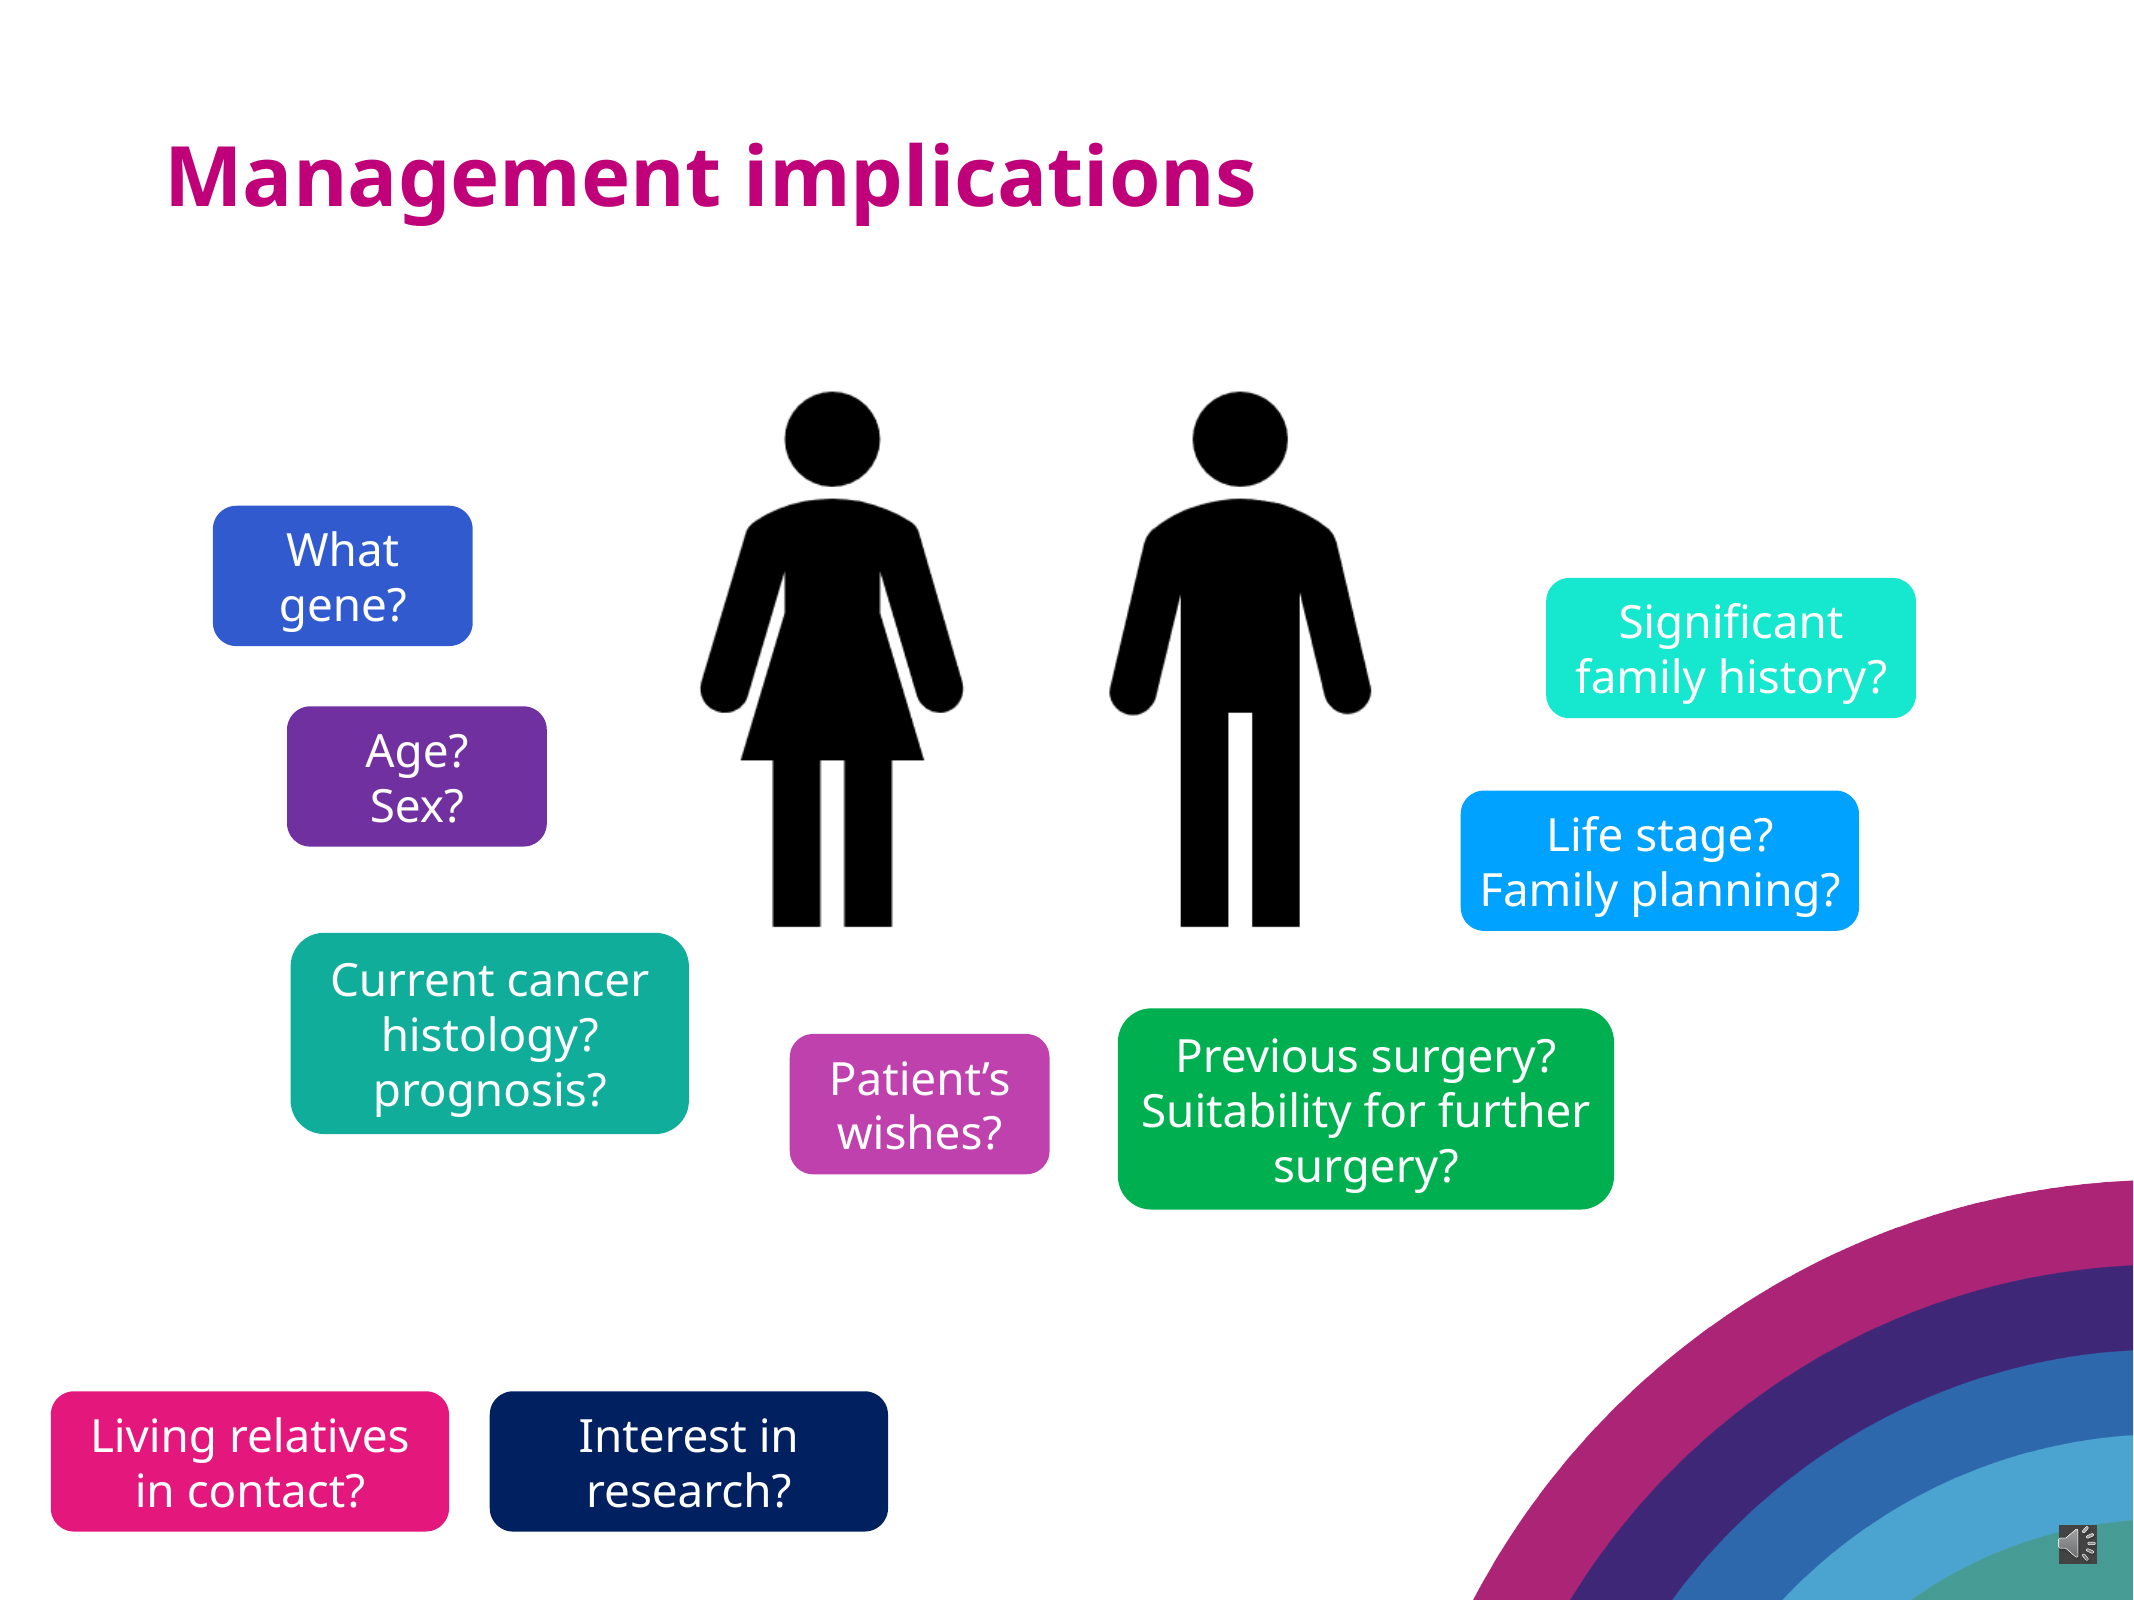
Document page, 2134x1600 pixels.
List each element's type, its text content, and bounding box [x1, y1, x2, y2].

text_box Current cancer histology? prognosis? [290, 932, 689, 1135]
text_box Life stage? Family planning? [1526, 790, 1860, 931]
title Management implications [155, 41, 1965, 305]
text_box Significant family history? [1546, 577, 1916, 719]
picture [546, 374, 1526, 946]
text_box Age? Sex? [287, 706, 546, 847]
text_box Living relatives in contact? [50, 1391, 450, 1532]
text_box Interest in research? [489, 1391, 889, 1532]
text_box Previous surgery? Suitability for further surgery? [1117, 1008, 1615, 1210]
picture [1471, 1178, 2134, 1600]
text_box Patient’s wishes? [789, 1033, 1050, 1175]
text_box What gene? [212, 505, 473, 647]
